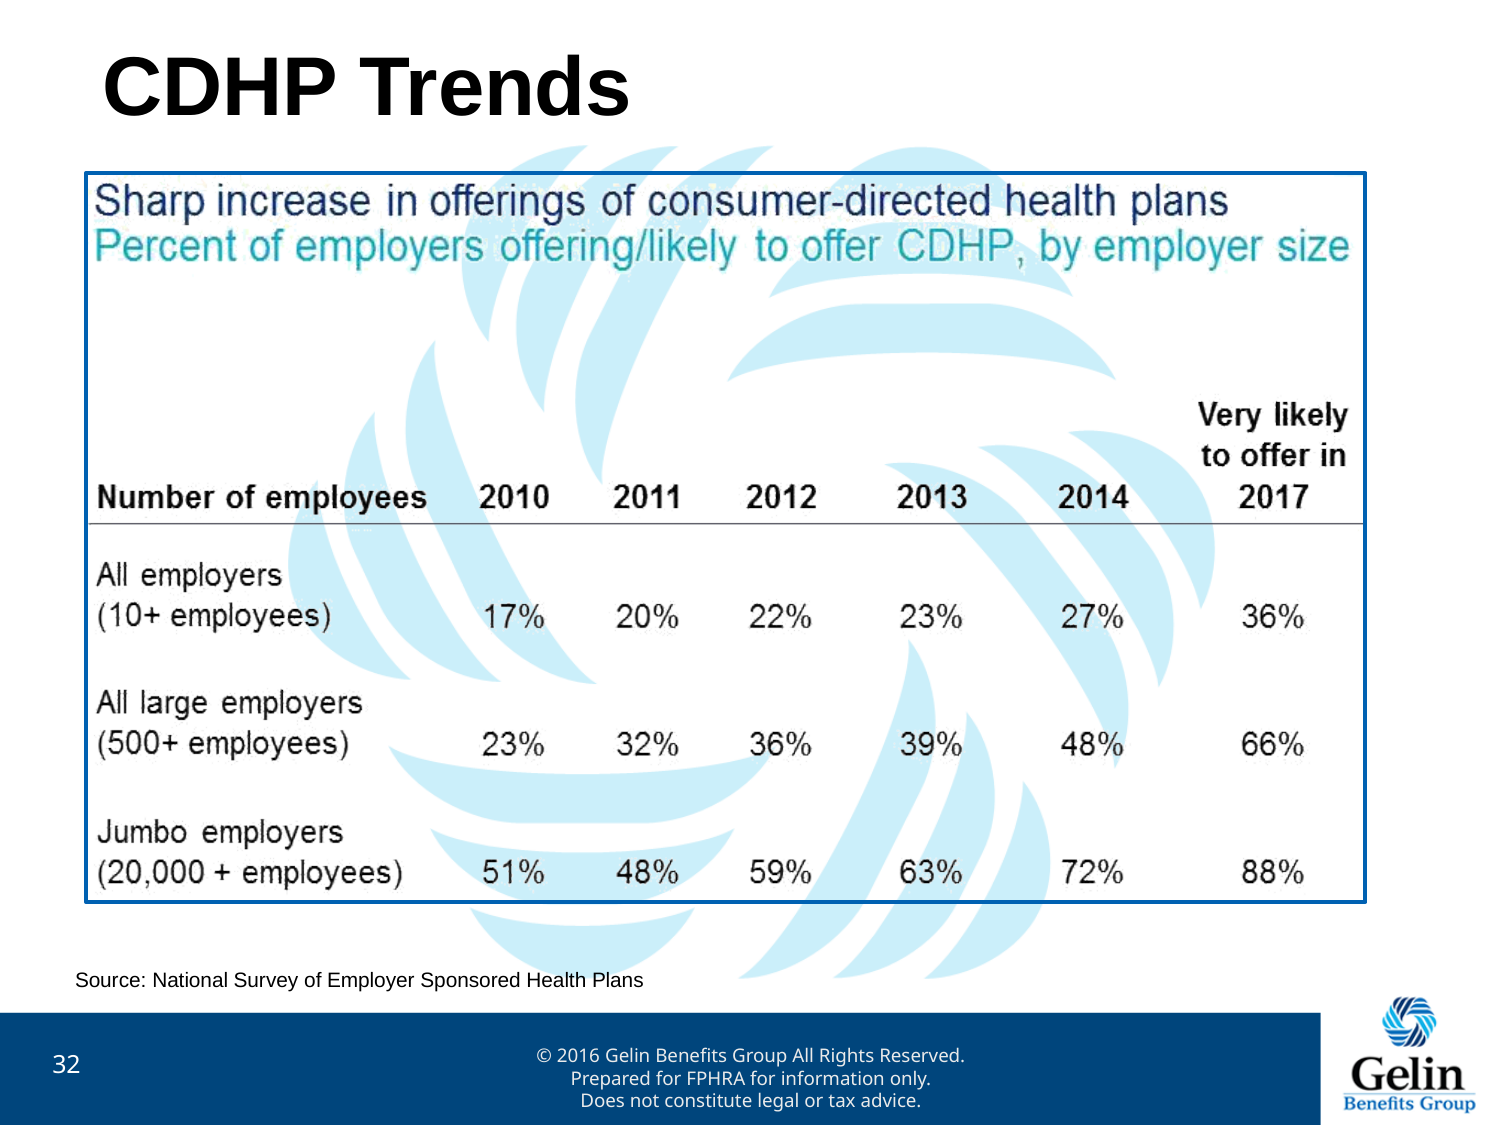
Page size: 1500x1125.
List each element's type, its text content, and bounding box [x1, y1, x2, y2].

text_box CDHP Trends [87, 24, 1438, 140]
text_box Source: National Survey of Employer­ Sponsored Health Plans [74, 964, 829, 1000]
picture [0, 0, 1500, 1125]
